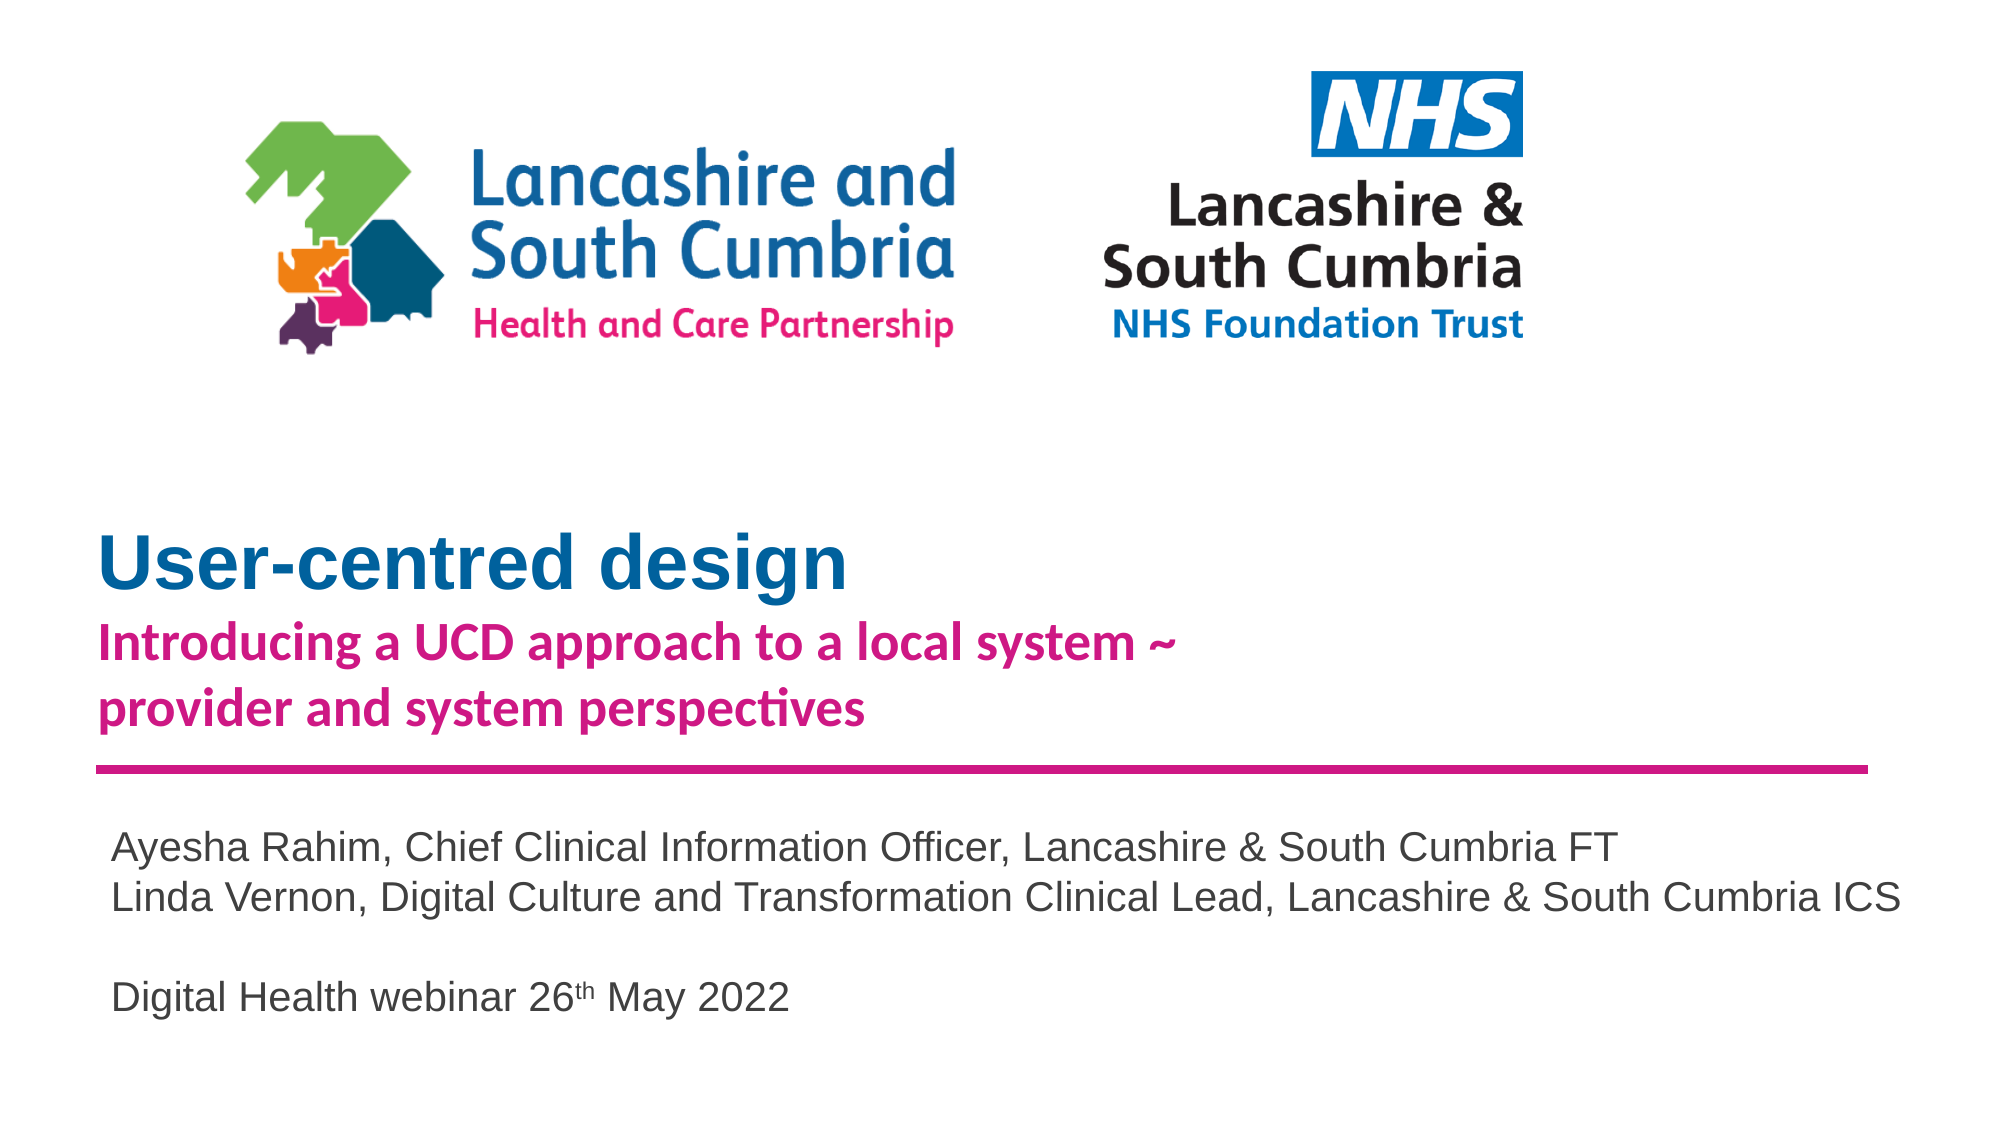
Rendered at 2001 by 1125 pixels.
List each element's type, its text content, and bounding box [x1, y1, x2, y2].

picture [219, 89, 1034, 374]
text_box Ayesha Rahim, Chief Clinical Information Officer, Lancashire & South Cumbria FT Linda Vernon, Digital Culture and Transformation Clinical Lead, Lancashire & South Cumbria ICS Digital Health webinar 26th May 2022 [96, 812, 1972, 1078]
text_box User-centred design Introducing a UCD approach to a local system ~ provider and system perspectives [82, 504, 1972, 746]
picture [1095, 71, 1523, 345]
